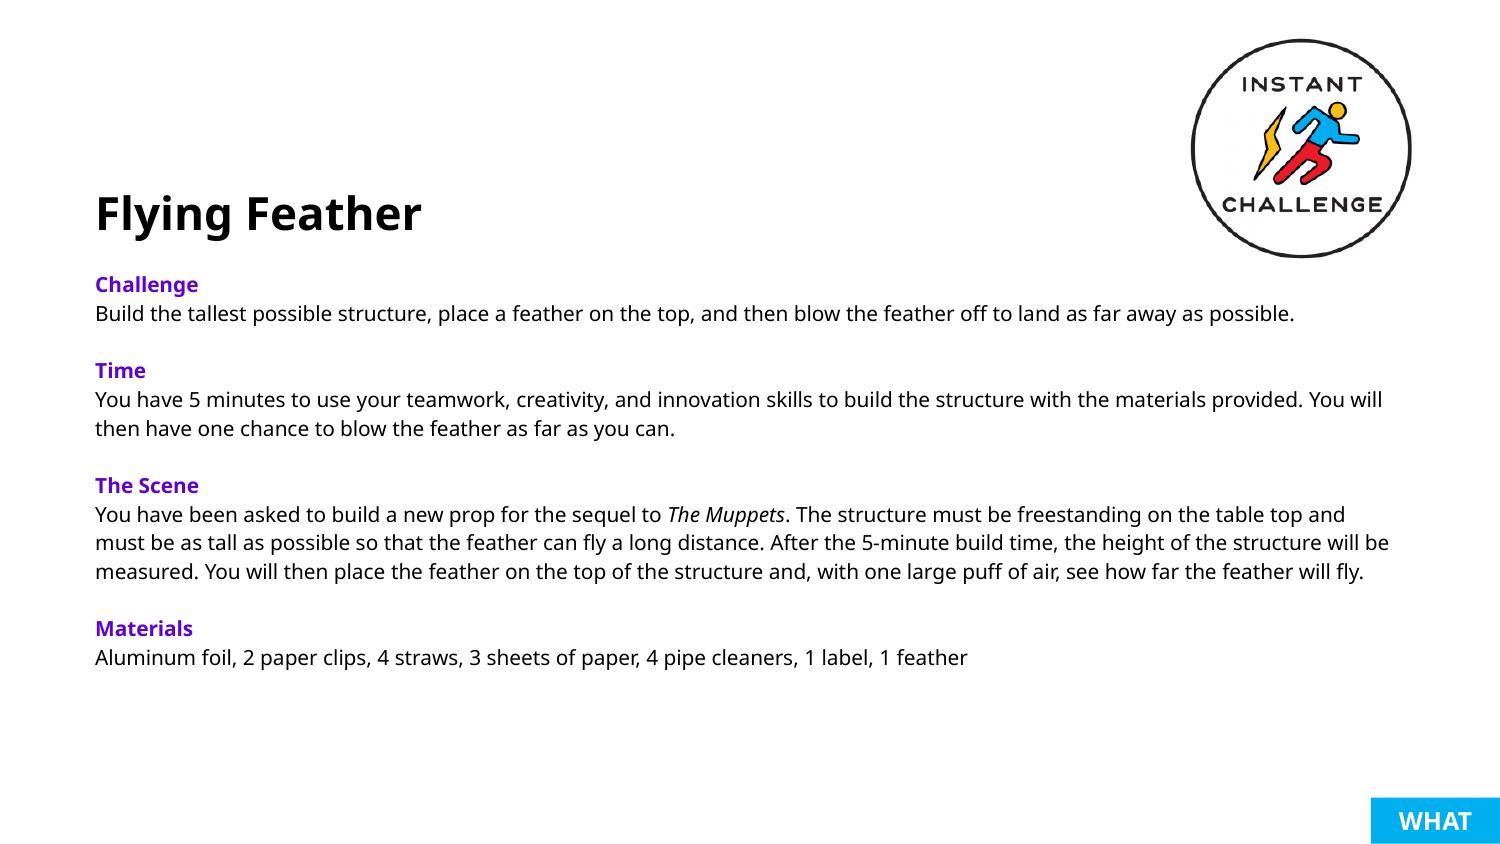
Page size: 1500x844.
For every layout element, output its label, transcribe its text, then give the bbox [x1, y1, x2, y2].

text_box Flying Feather Challenge Build the tallest possible structure, place a feather on the top, and then blow the feather off to land as far away as possible. Time You have 5 minutes to use your teamwork, creativity, and innovation skills to build the structure with the materials provided. You will then have one chance to blow the feather as far as you can. The Scene You have been asked to build a new prop for the sequel to The Muppets. The structure must be freestanding on the table top and must be as tall as possible so that the feather can fly a long distance. After the 5-minute build time, the height of the structure will be measured. You will then place the feather on the top of the structure and, with one large puff of air, see how far the feather will fly. Materials Aluminum foil, 2 paper clips, 4 straws, 3 sheets of paper, 4 pipe cleaners, 1 label, 1 feather [80, 161, 1410, 714]
text_box WHAT [1370, 797, 1500, 844]
picture [1175, 21, 1427, 273]
